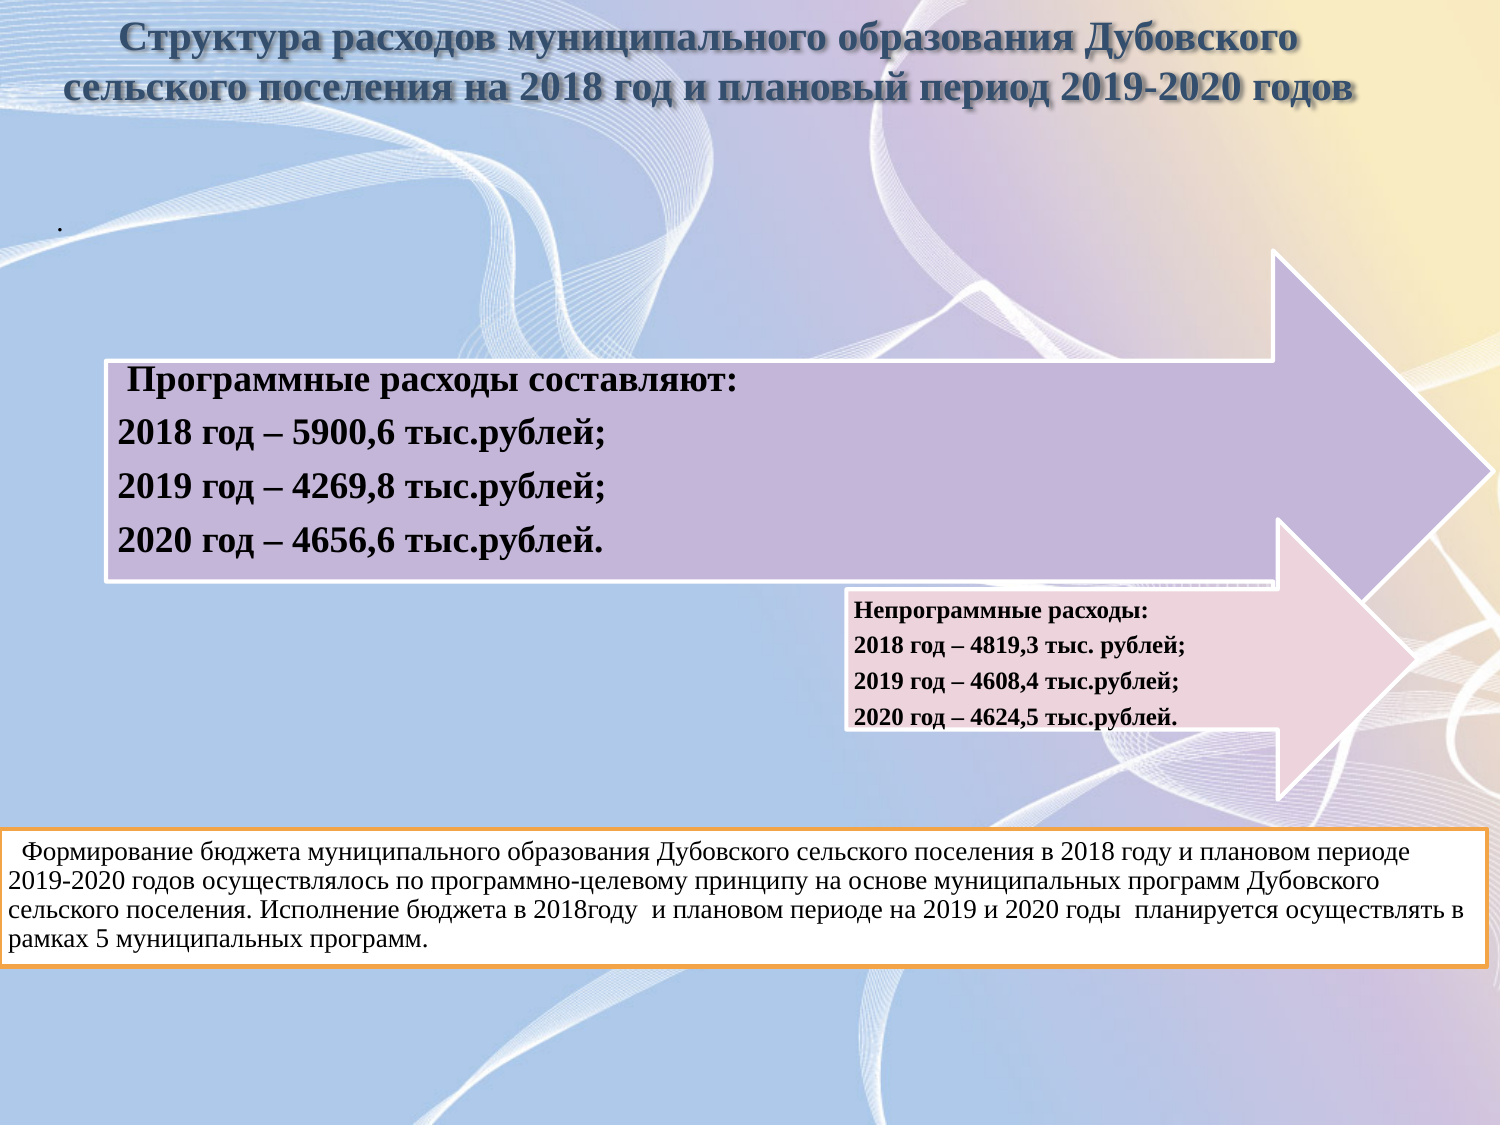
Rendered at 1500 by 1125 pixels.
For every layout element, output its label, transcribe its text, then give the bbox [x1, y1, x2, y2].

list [0, 195, 1487, 1058]
title Структура расходов муниципального образования Дубовского сельского поселения на 2018 год и плановый период 2019-2020 годов [19, 0, 1398, 161]
picture [0, 0, 1500, 1125]
